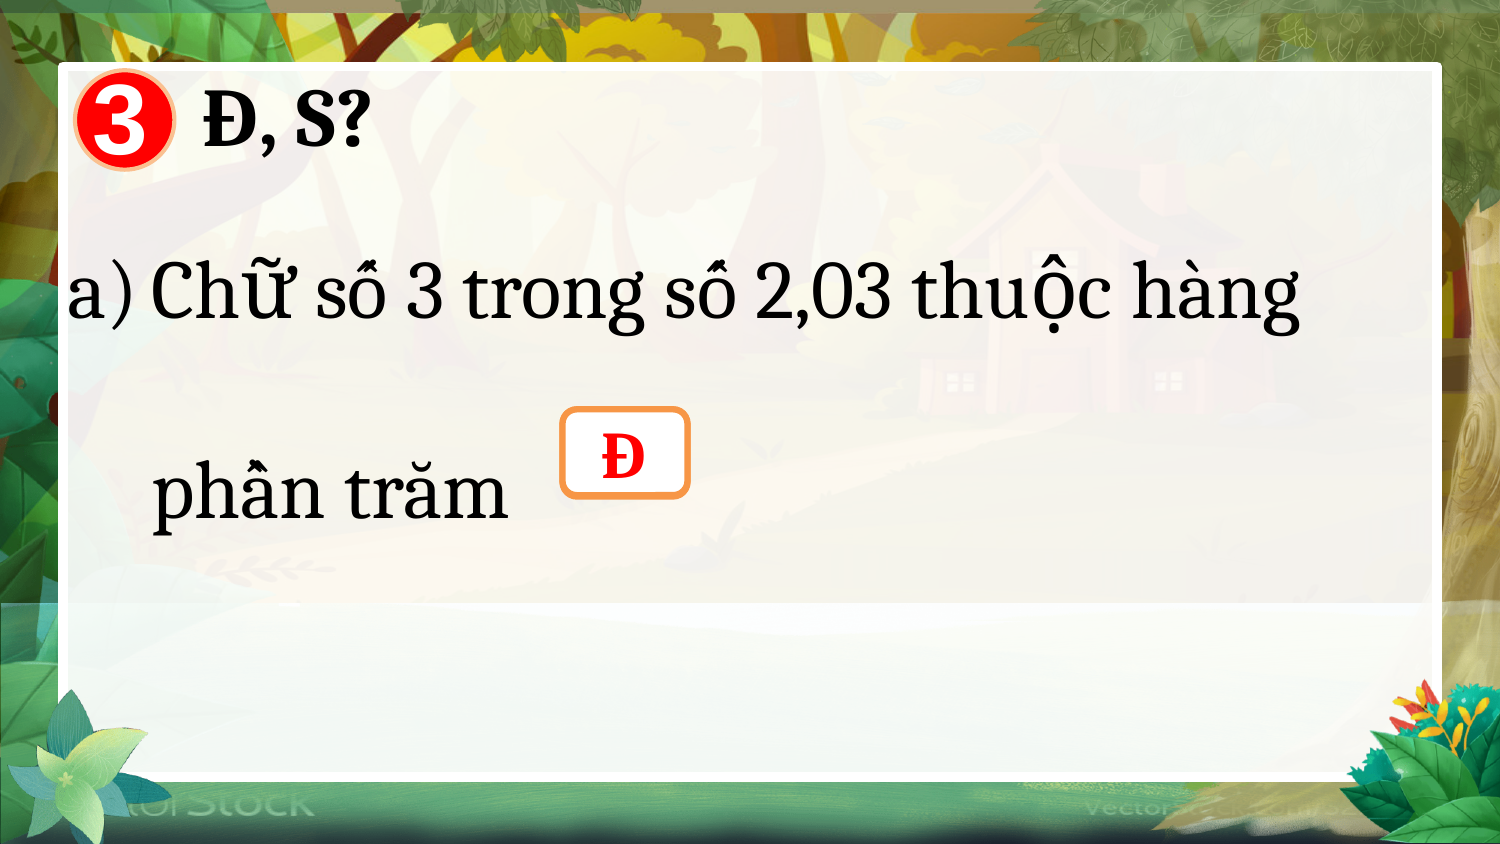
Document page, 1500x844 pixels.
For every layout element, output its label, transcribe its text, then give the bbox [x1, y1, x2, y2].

text_box Đ [560, 407, 690, 498]
picture [0, 0, 1500, 844]
text_box Chữ số 3 trong số 2,03 thuộc hàng phần trăm [52, 128, 1474, 743]
text_box Đ, S? [187, 55, 1413, 128]
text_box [74, 46, 175, 184]
